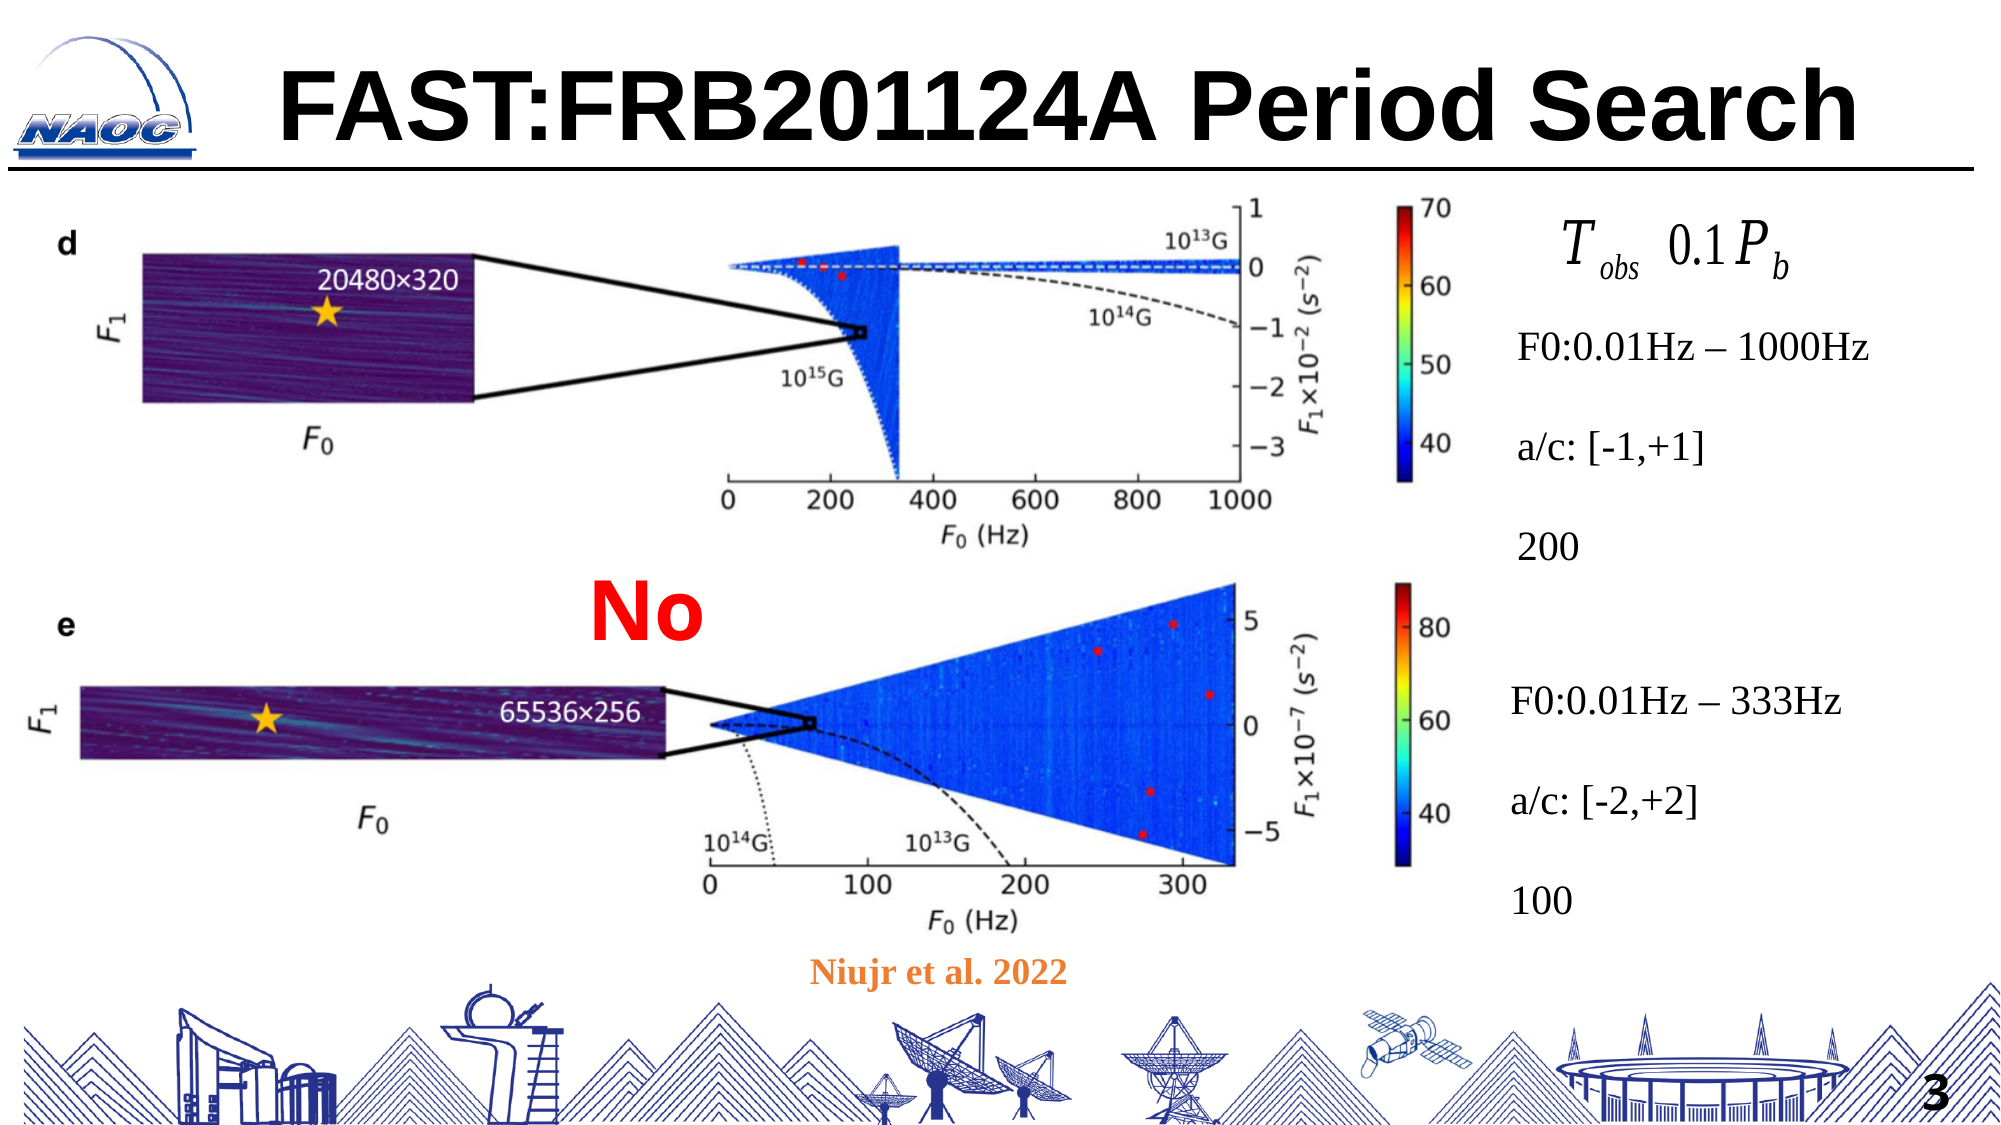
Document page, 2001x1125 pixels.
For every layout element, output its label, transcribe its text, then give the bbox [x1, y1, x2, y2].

text_box 3 [1873, 1052, 2000, 1125]
text_box [0, 0, 2000, 1125]
picture [22, 177, 1468, 948]
text_box FAST:FRB201124A Period Search [263, 32, 2000, 168]
text_box Niujr et al. 2022 [795, 948, 1108, 1000]
